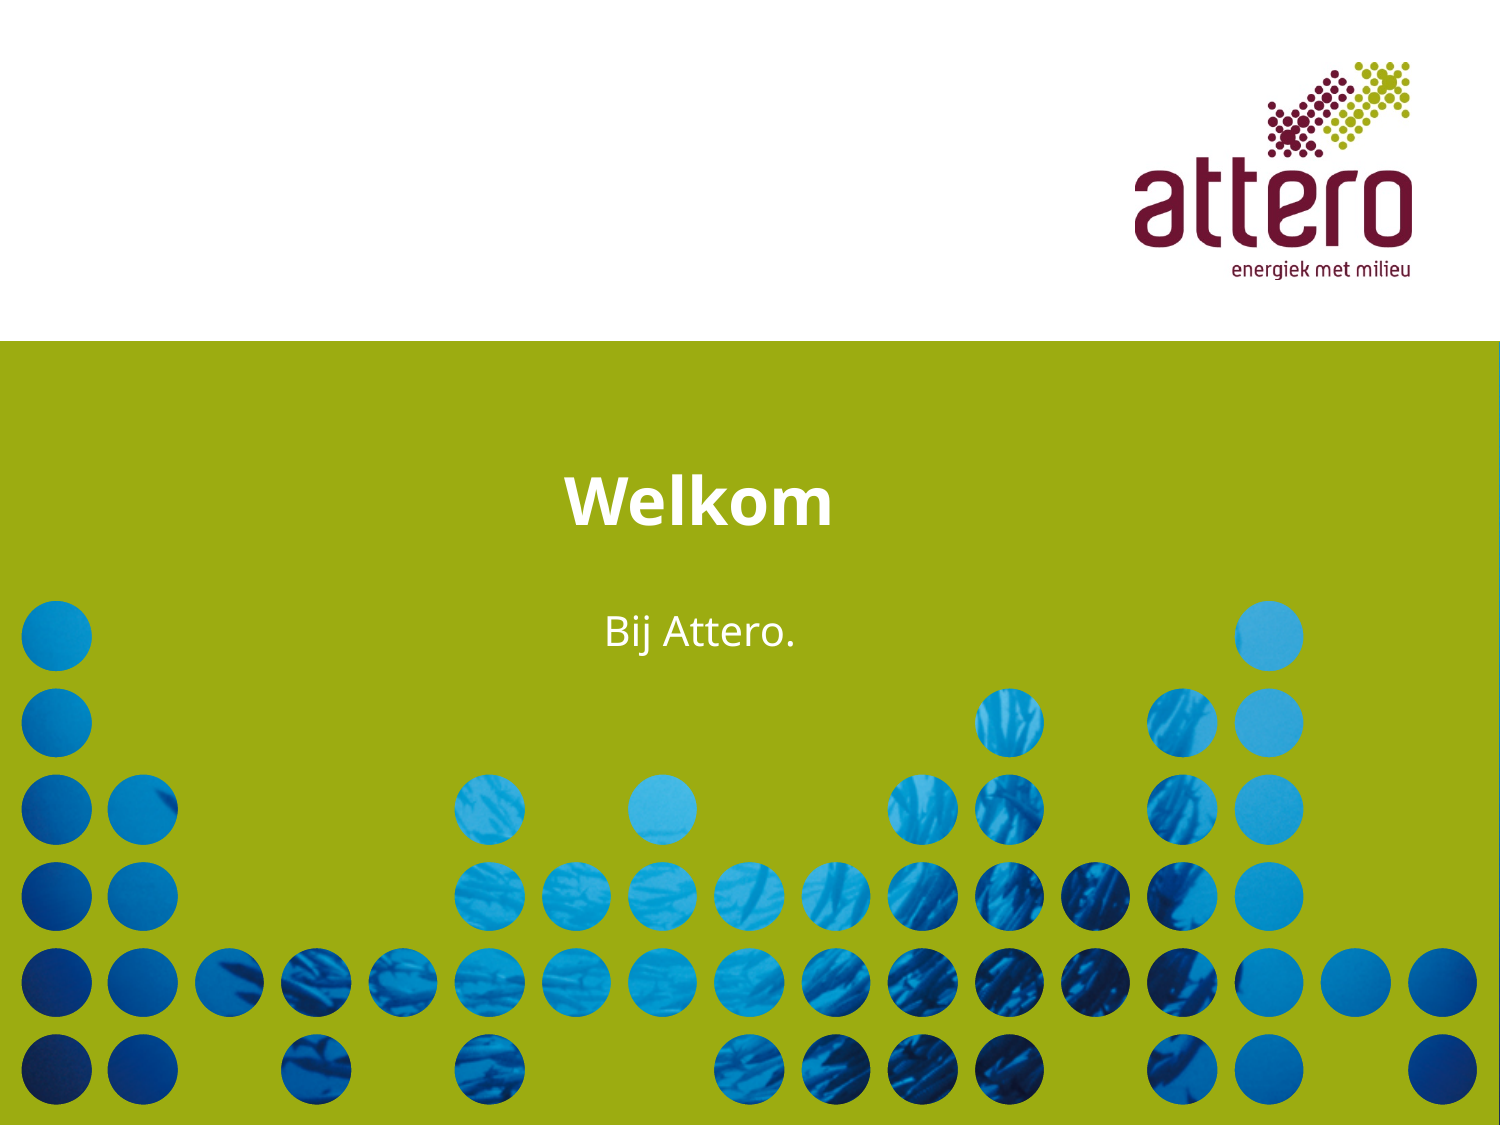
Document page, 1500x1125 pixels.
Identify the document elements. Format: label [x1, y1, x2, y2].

picture [1135, 62, 1412, 280]
text_box [0, 340, 1500, 1125]
